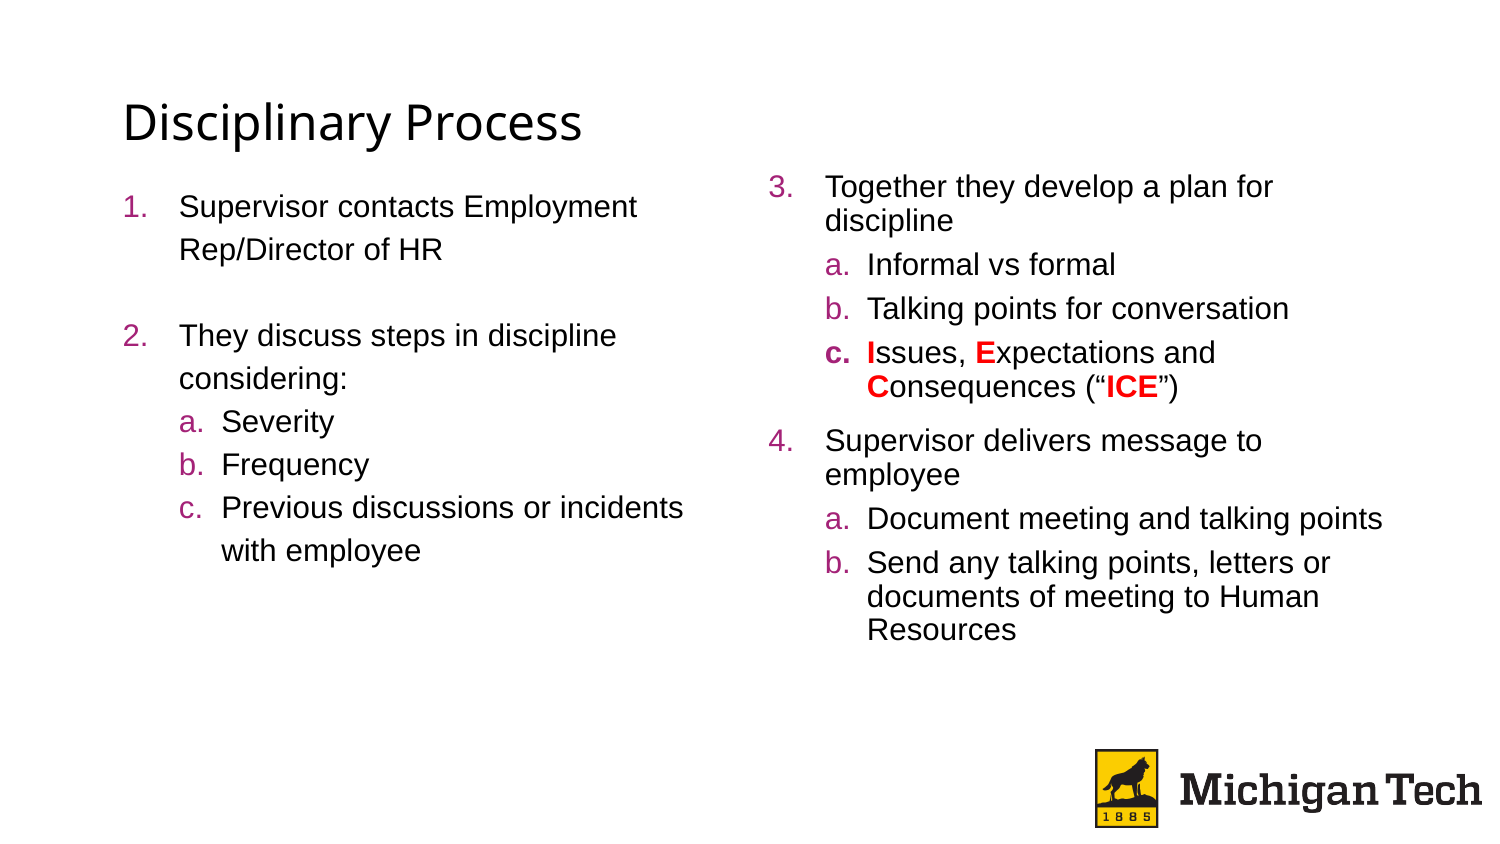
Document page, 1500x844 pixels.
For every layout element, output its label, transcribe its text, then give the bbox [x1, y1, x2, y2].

picture [1095, 749, 1482, 828]
title Disciplinary Process [107, 75, 1366, 166]
text_box Together they develop a plan for discipline Informal vs formal Talking points for conversation Issues, Expectations and Consequences (“ICE”) Supervisor delivers message to employee Document meeting and talking points Send any talking points, letters or documents of meeting to Human Resources [757, 165, 1400, 752]
subtitle Supervisor contacts Employment Rep/Director of HR They discuss steps in discipline considering: Severity Frequency Previous discussions or incidents with employee [107, 165, 751, 753]
